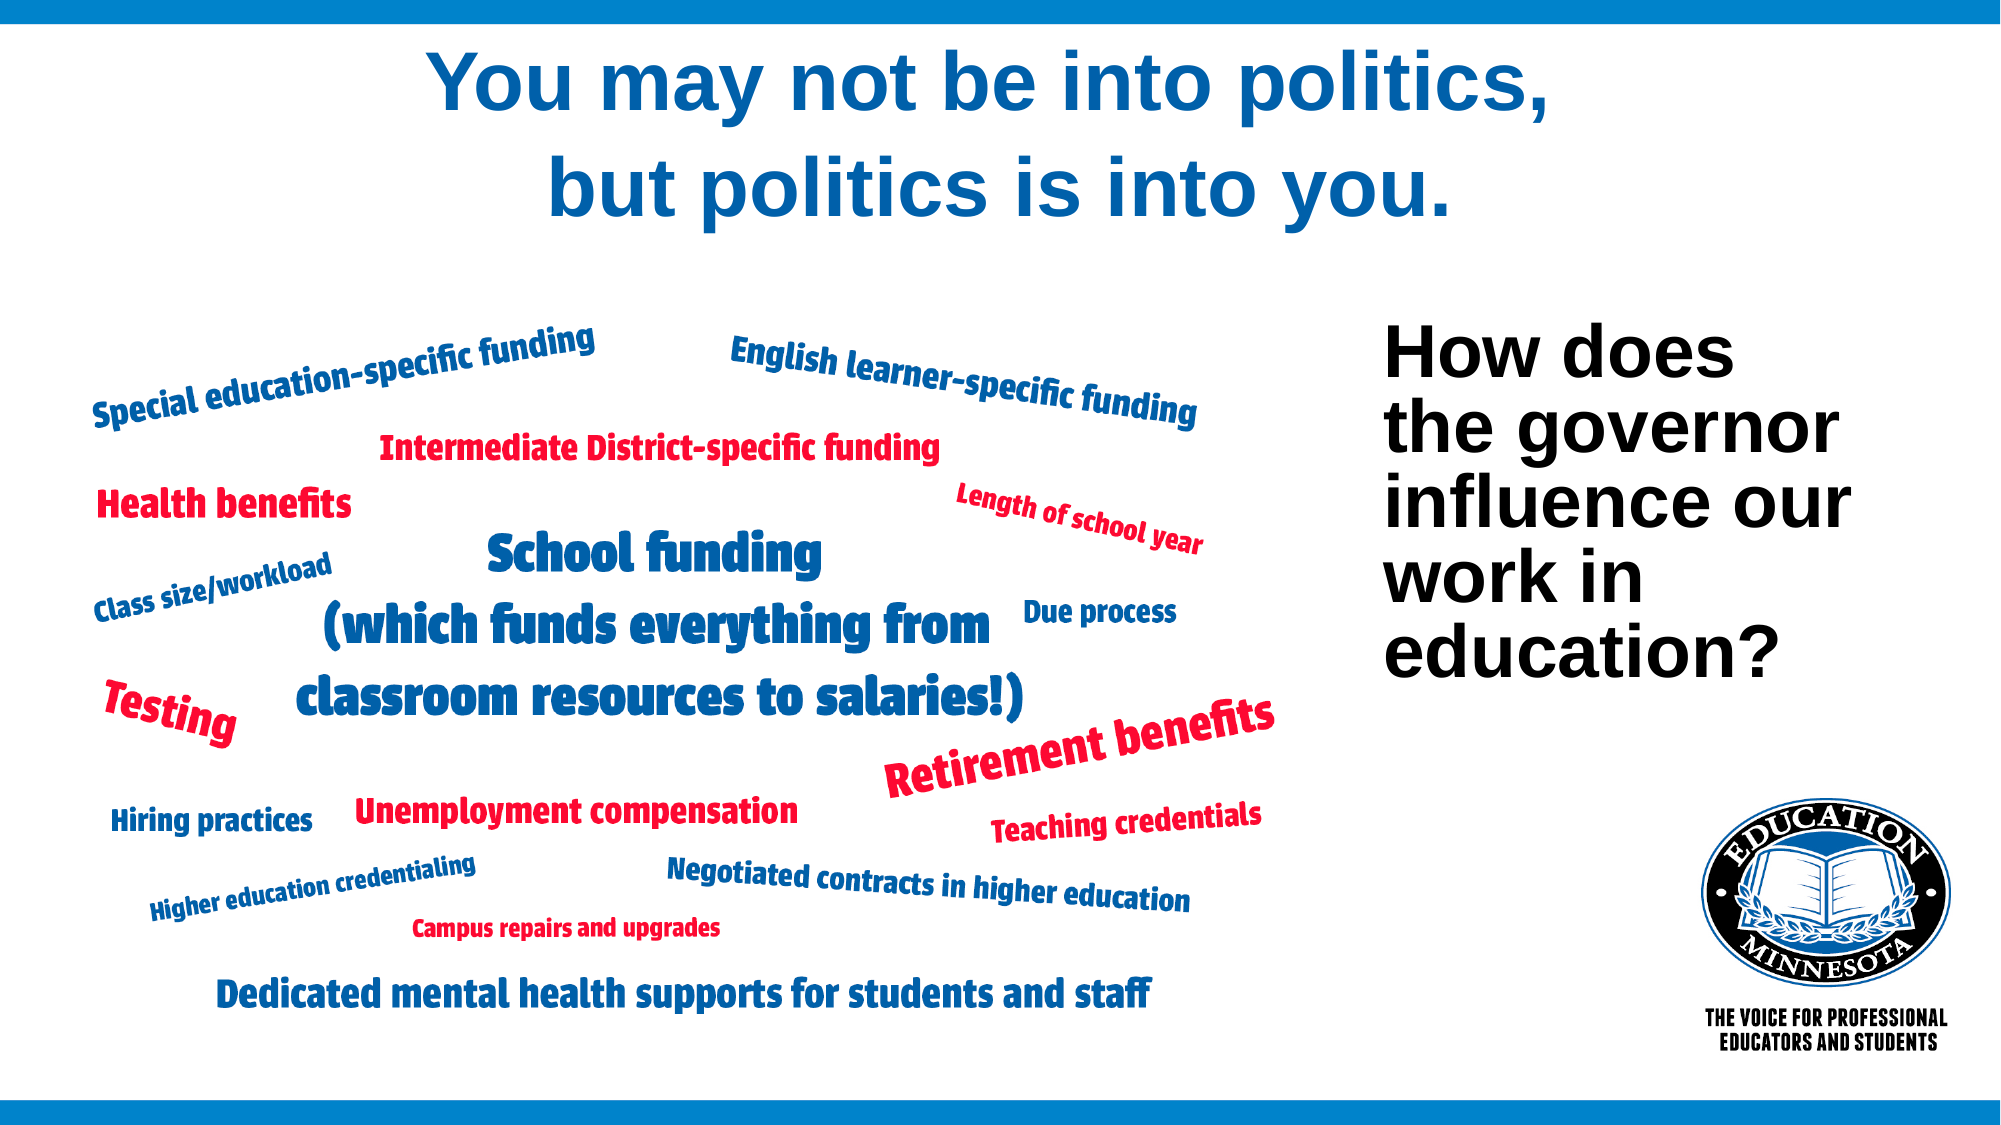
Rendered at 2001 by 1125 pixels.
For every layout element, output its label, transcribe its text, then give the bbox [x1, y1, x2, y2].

title You may not be into politics, but politics is into you. [99, 25, 1901, 230]
list How does the governor influence our work in education? [1367, 309, 1886, 961]
picture [0, 0, 2001, 1125]
